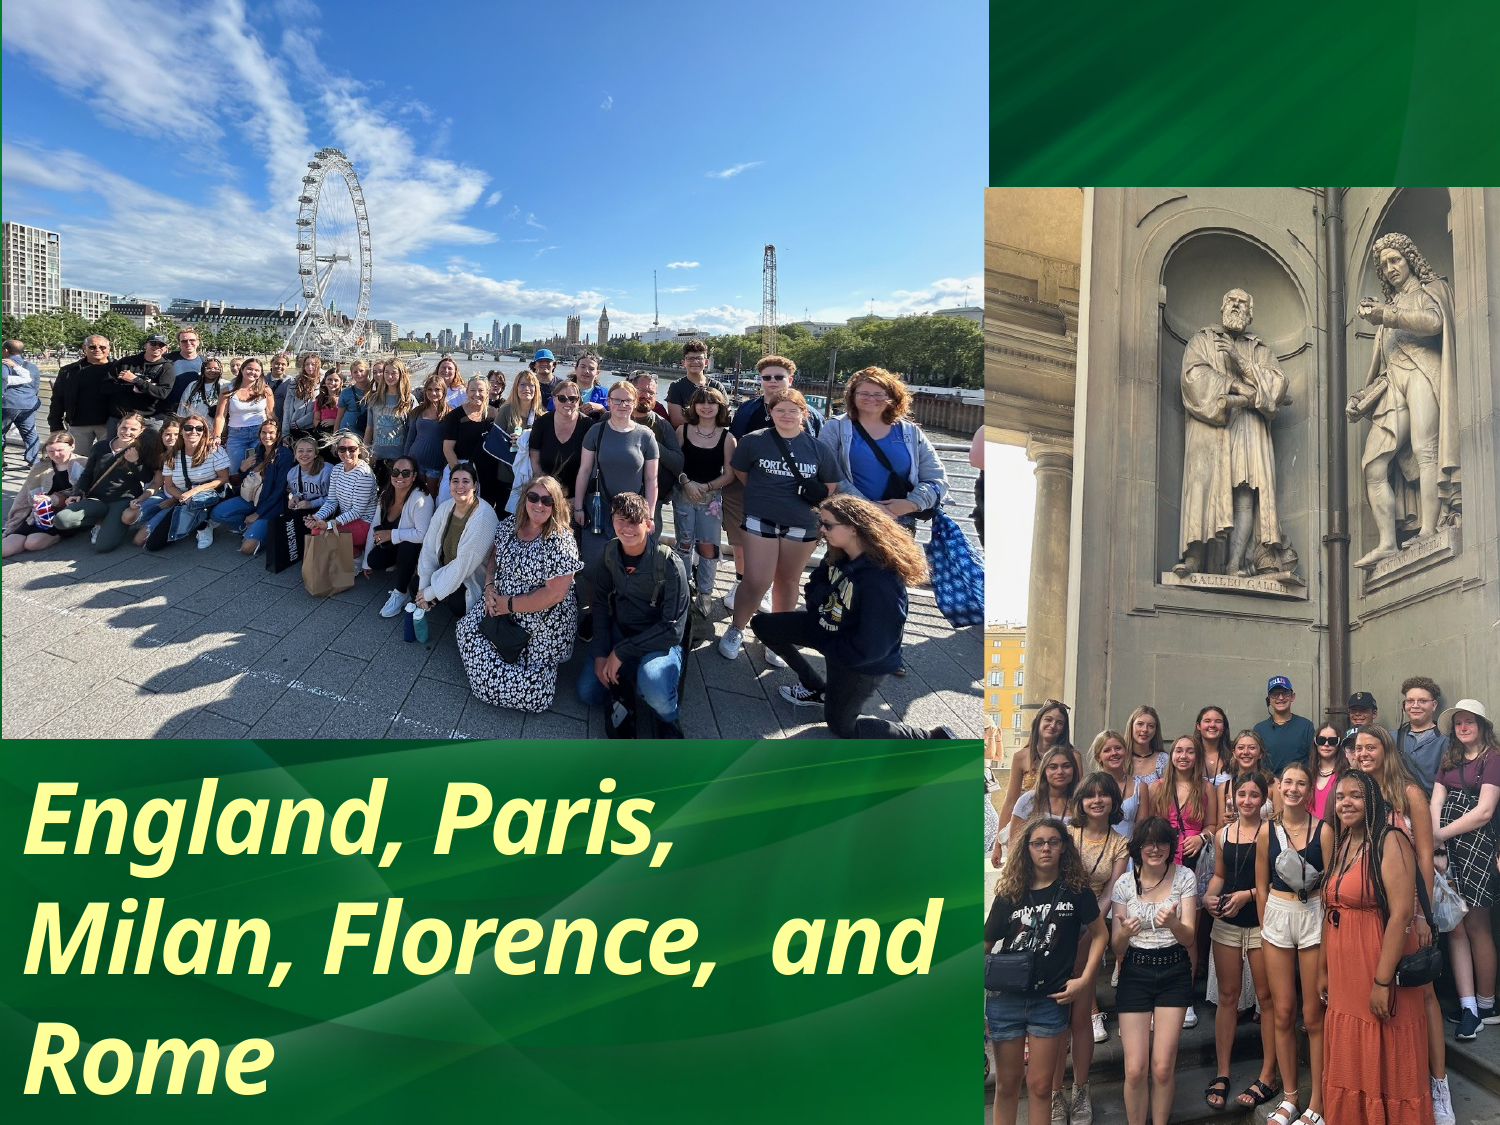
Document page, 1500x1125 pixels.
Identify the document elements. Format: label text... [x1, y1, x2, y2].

picture [0, 0, 1500, 1125]
text_box England, Paris, Milan, Florence, and Rome [6, 751, 963, 1122]
